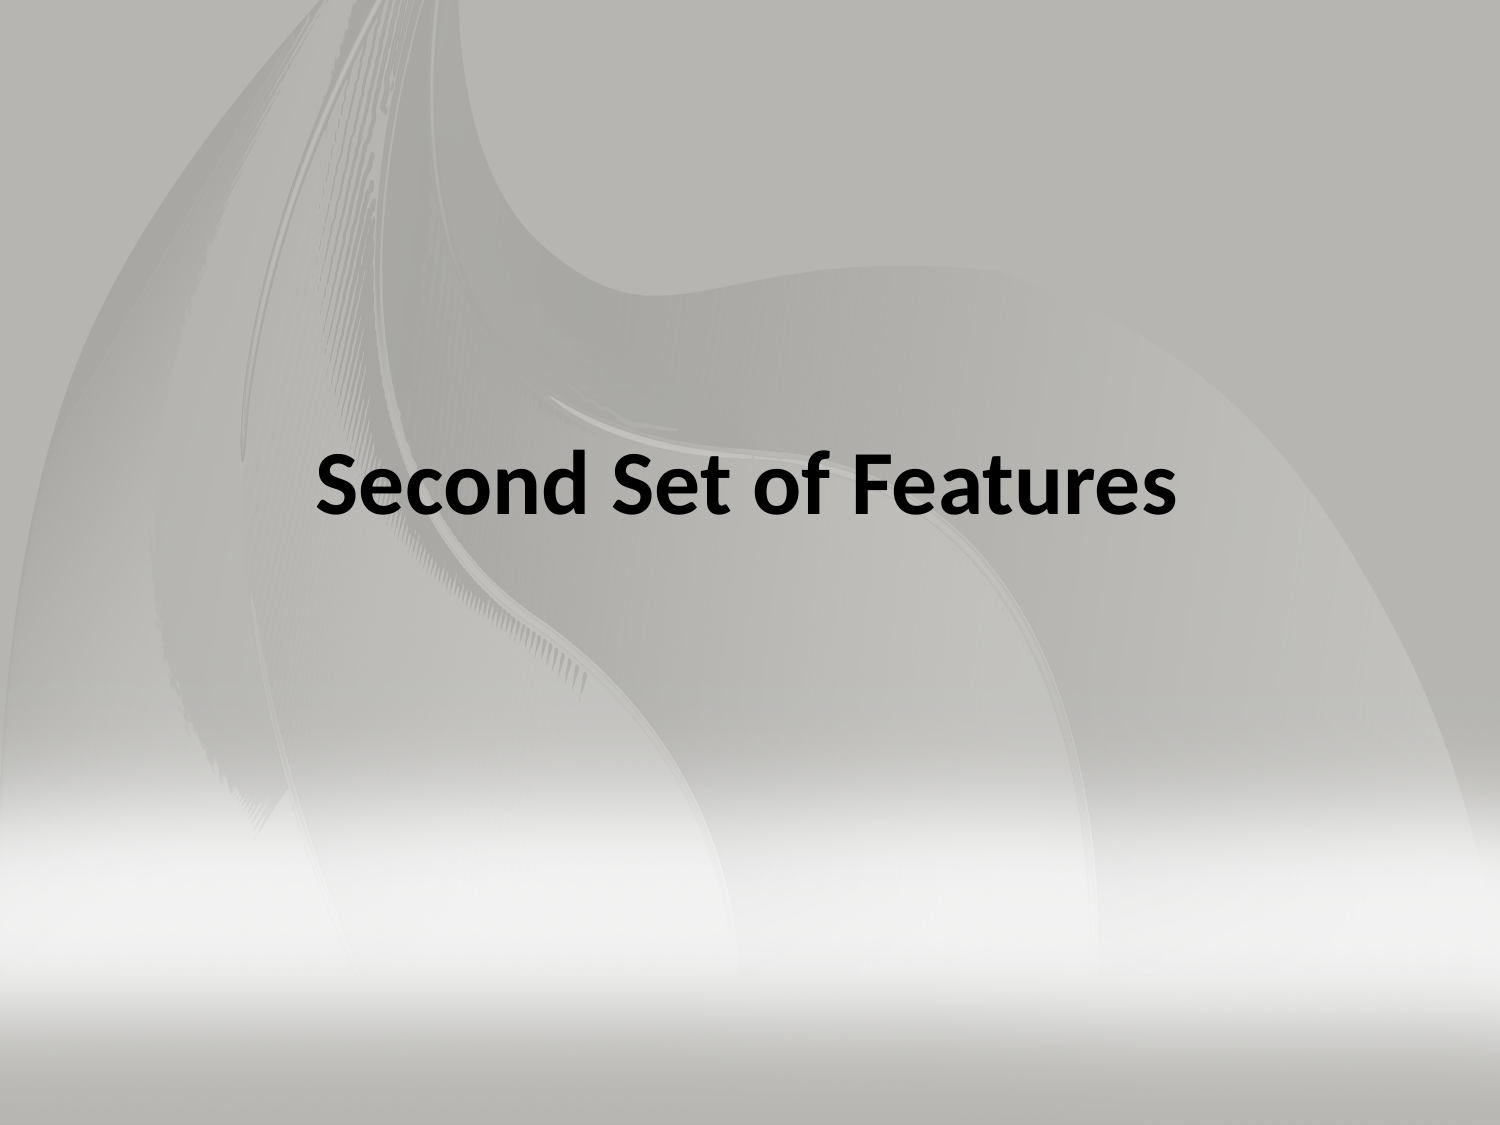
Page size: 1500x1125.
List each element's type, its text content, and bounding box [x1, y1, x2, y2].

picture [0, 0, 1500, 1125]
title Second Set of Features [48, 357, 1446, 599]
